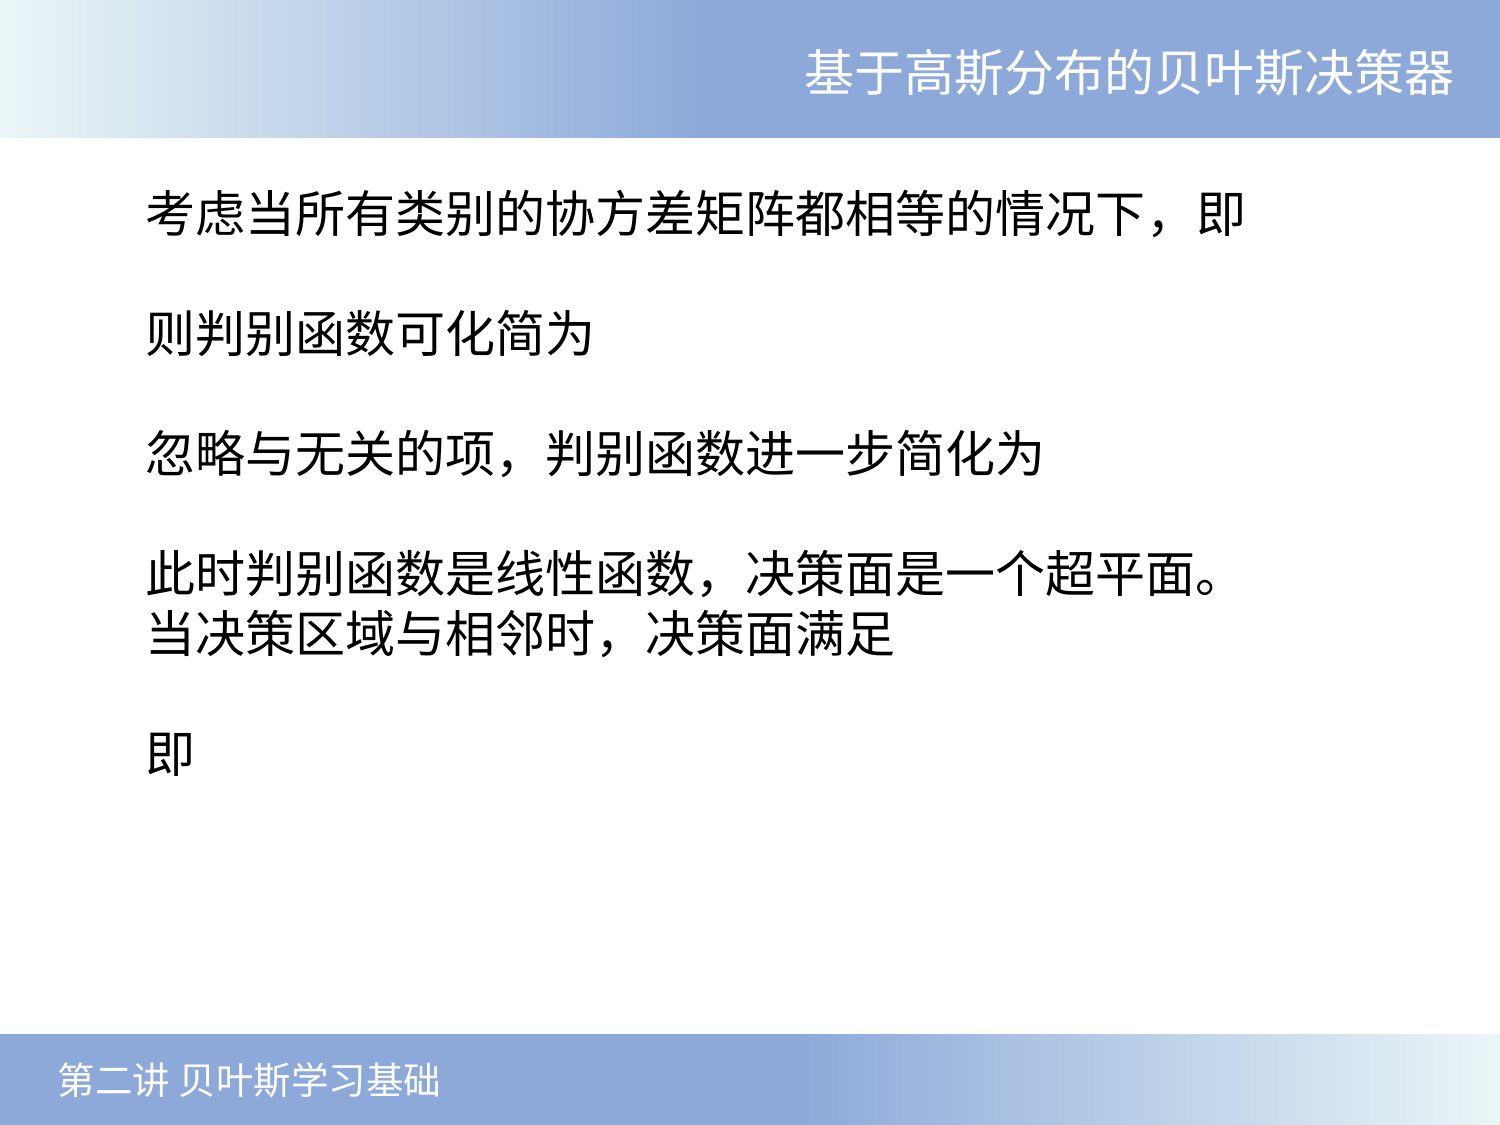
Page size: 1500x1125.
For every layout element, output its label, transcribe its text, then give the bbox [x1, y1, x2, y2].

text_box [0, 0, 1500, 138]
text_box 第二讲 贝叶斯学习基础 [0, 1034, 1500, 1125]
text_box 基于高斯分布的贝叶斯决策器 [788, 18, 1471, 125]
